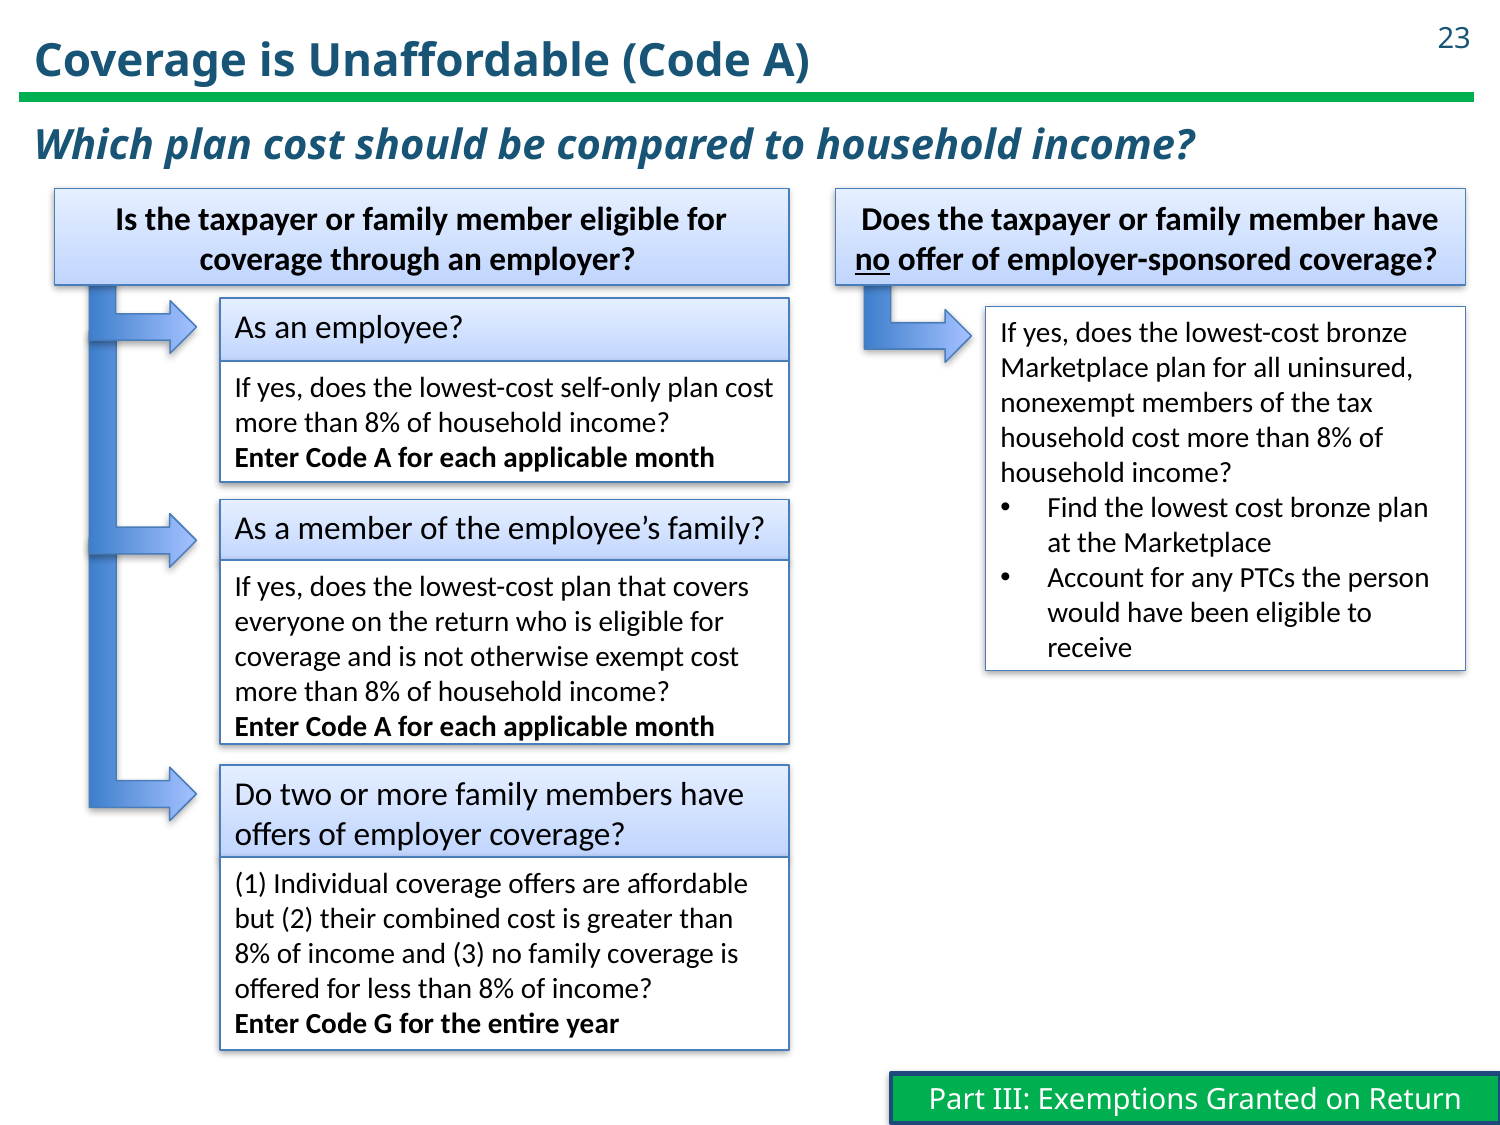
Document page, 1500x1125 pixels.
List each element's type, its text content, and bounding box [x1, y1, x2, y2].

list Which plan cost should be compared to household income? [18, 96, 1412, 175]
text_box Does the taxpayer or family member have no offer of employer-sponsored coverage? [835, 188, 1466, 286]
text_box [863, 294, 972, 363]
text_box Do two or more family members have offers of employer coverage? [219, 764, 790, 855]
title Coverage is Unaffordable (Code A) [18, 16, 1293, 96]
text_box If yes, does the lowest-cost bronze Marketplace plan for all uninsured, nonexempt members of the tax household cost more than 8% of household income? Find the lowest cost bronze plan at the Marketplace Account for any PTCs the person would have been eligible to receive [985, 306, 1466, 671]
text_box If yes, does the lowest-cost self-only plan cost more than 8% of household income? Enter Code A for each applicable month [219, 360, 790, 483]
text_box [88, 294, 197, 354]
slide_number 23 [1409, 9, 1486, 70]
text_box If yes, does the lowest-cost plan that covers everyone on the return who is eligible for coverage and is not otherwise exempt cost more than 8% of household income? Enter Code A for each applicable month [219, 559, 790, 745]
text_box Is the taxpayer or family member eligible for coverage through an employer? [54, 188, 790, 286]
text_box As an employee? [219, 297, 790, 360]
text_box (1) Individual coverage offers are affordable but (2) their combined cost is greater than 8% of income and (3) no family coverage is offered for less than 8% of income? Enter Code G for the entire year [219, 856, 790, 1051]
text_box Part III: Exemptions Granted on Return [890, 1073, 1500, 1124]
text_box [88, 348, 197, 568]
text_box [88, 562, 197, 822]
text_box As a member of the employee’s family? [219, 499, 790, 558]
